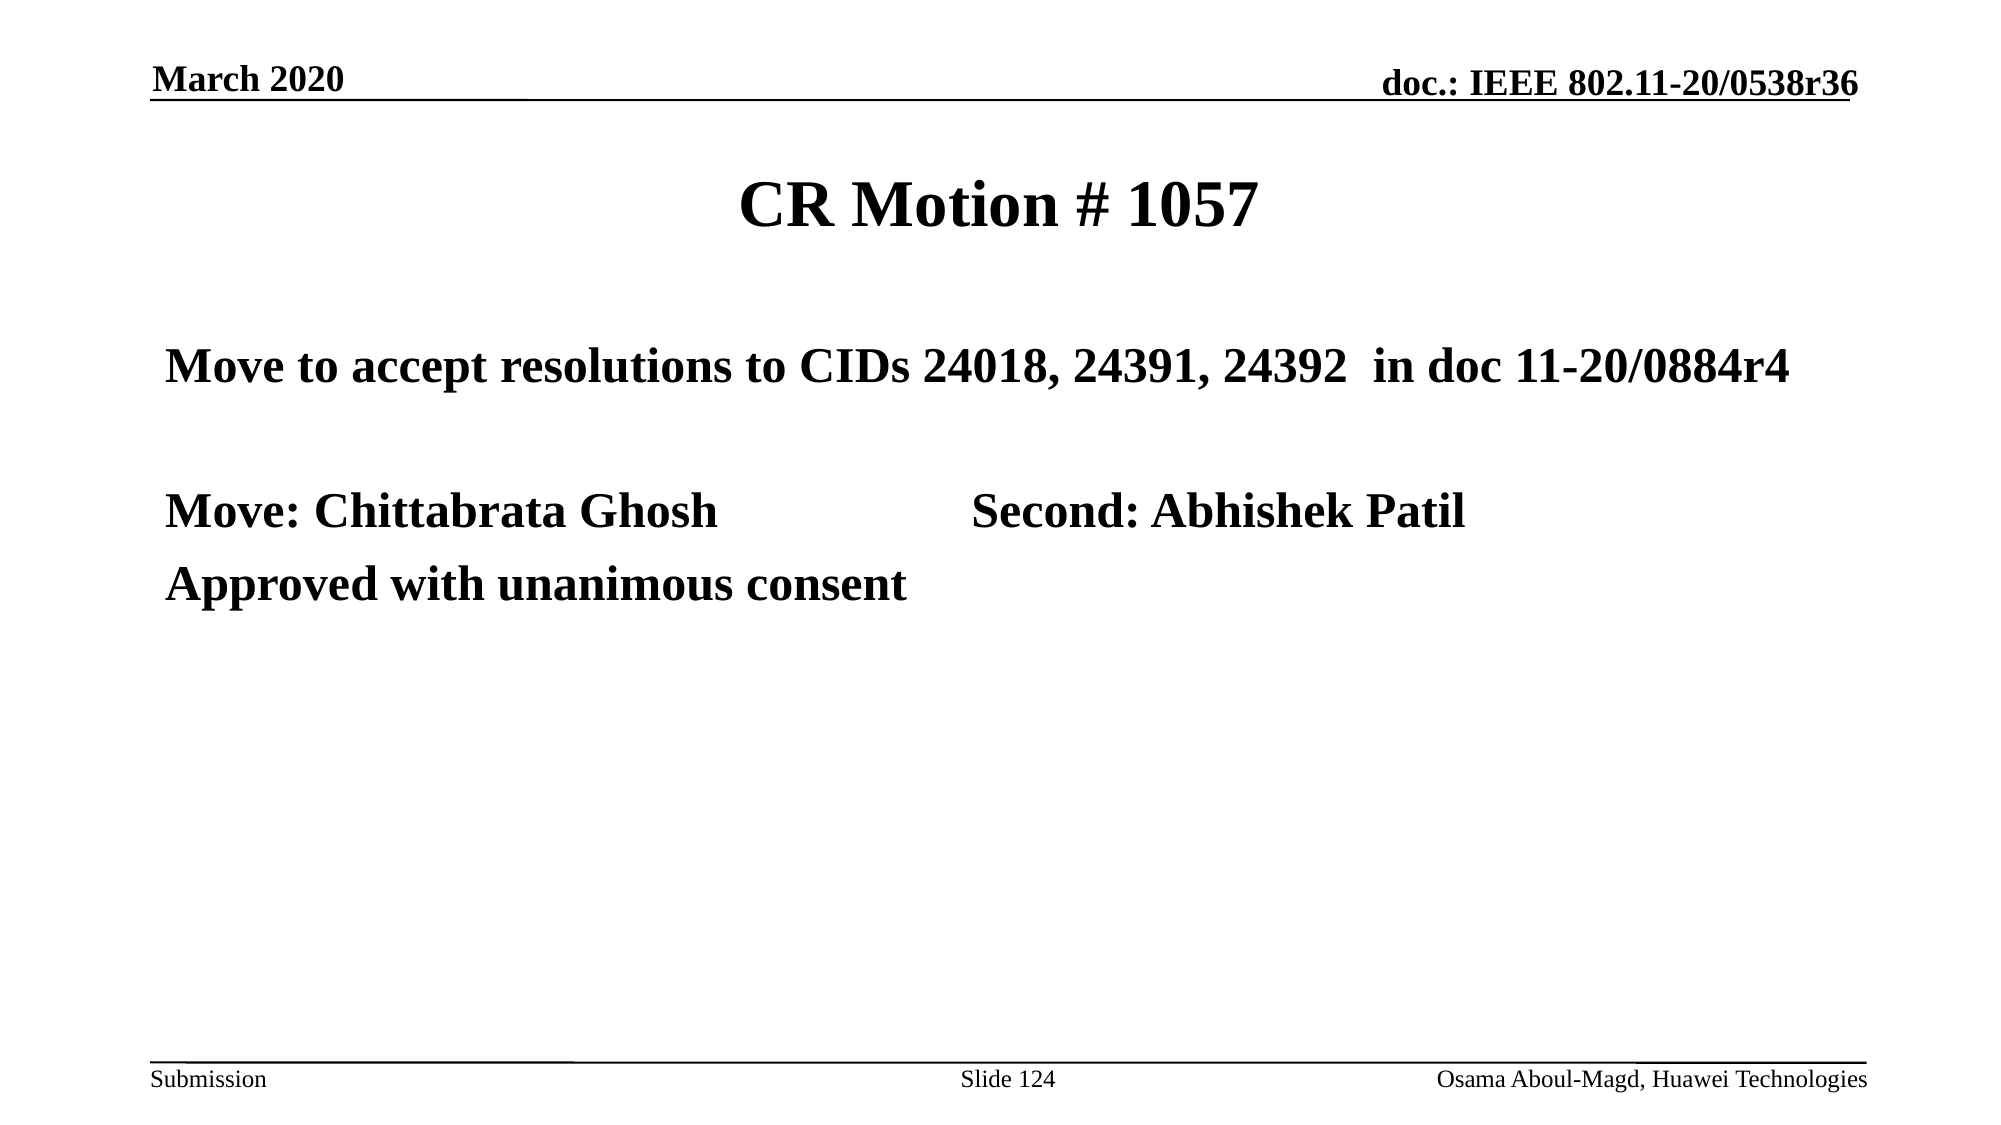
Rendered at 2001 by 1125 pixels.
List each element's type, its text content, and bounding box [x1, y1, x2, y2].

footer Osama Aboul-Magd, Huawei Technologies [1171, 1061, 1869, 1093]
list Move to accept resolutions to CIDs 24018, 24391, 24392 in doc 11-20/0884r4 Move: Chittabrata Ghosh Second: Abhishek Patil Approved with unanimous consent [149, 324, 1850, 1000]
title CR Motion # 1057 [149, 112, 1850, 288]
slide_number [152, 54, 563, 100]
slide_number Slide 124 [950, 1061, 1067, 1123]
